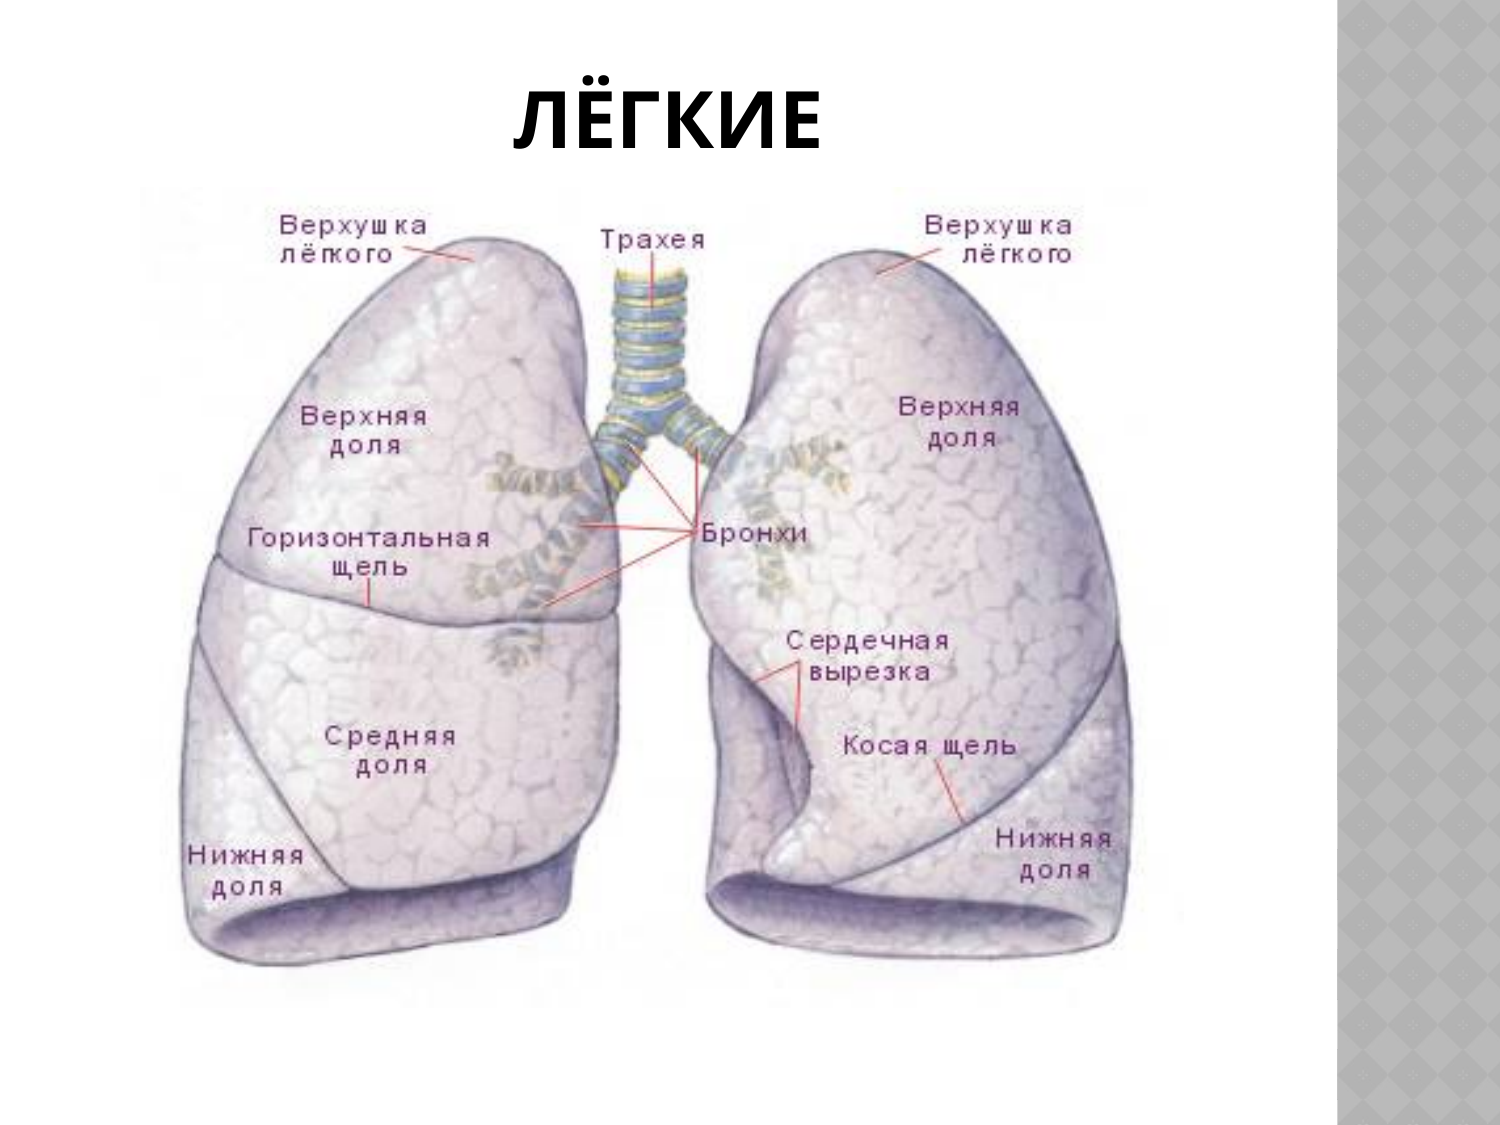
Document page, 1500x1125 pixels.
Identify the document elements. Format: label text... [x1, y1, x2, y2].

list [140, 187, 1184, 1009]
title Лёгкие [75, 52, 1263, 164]
